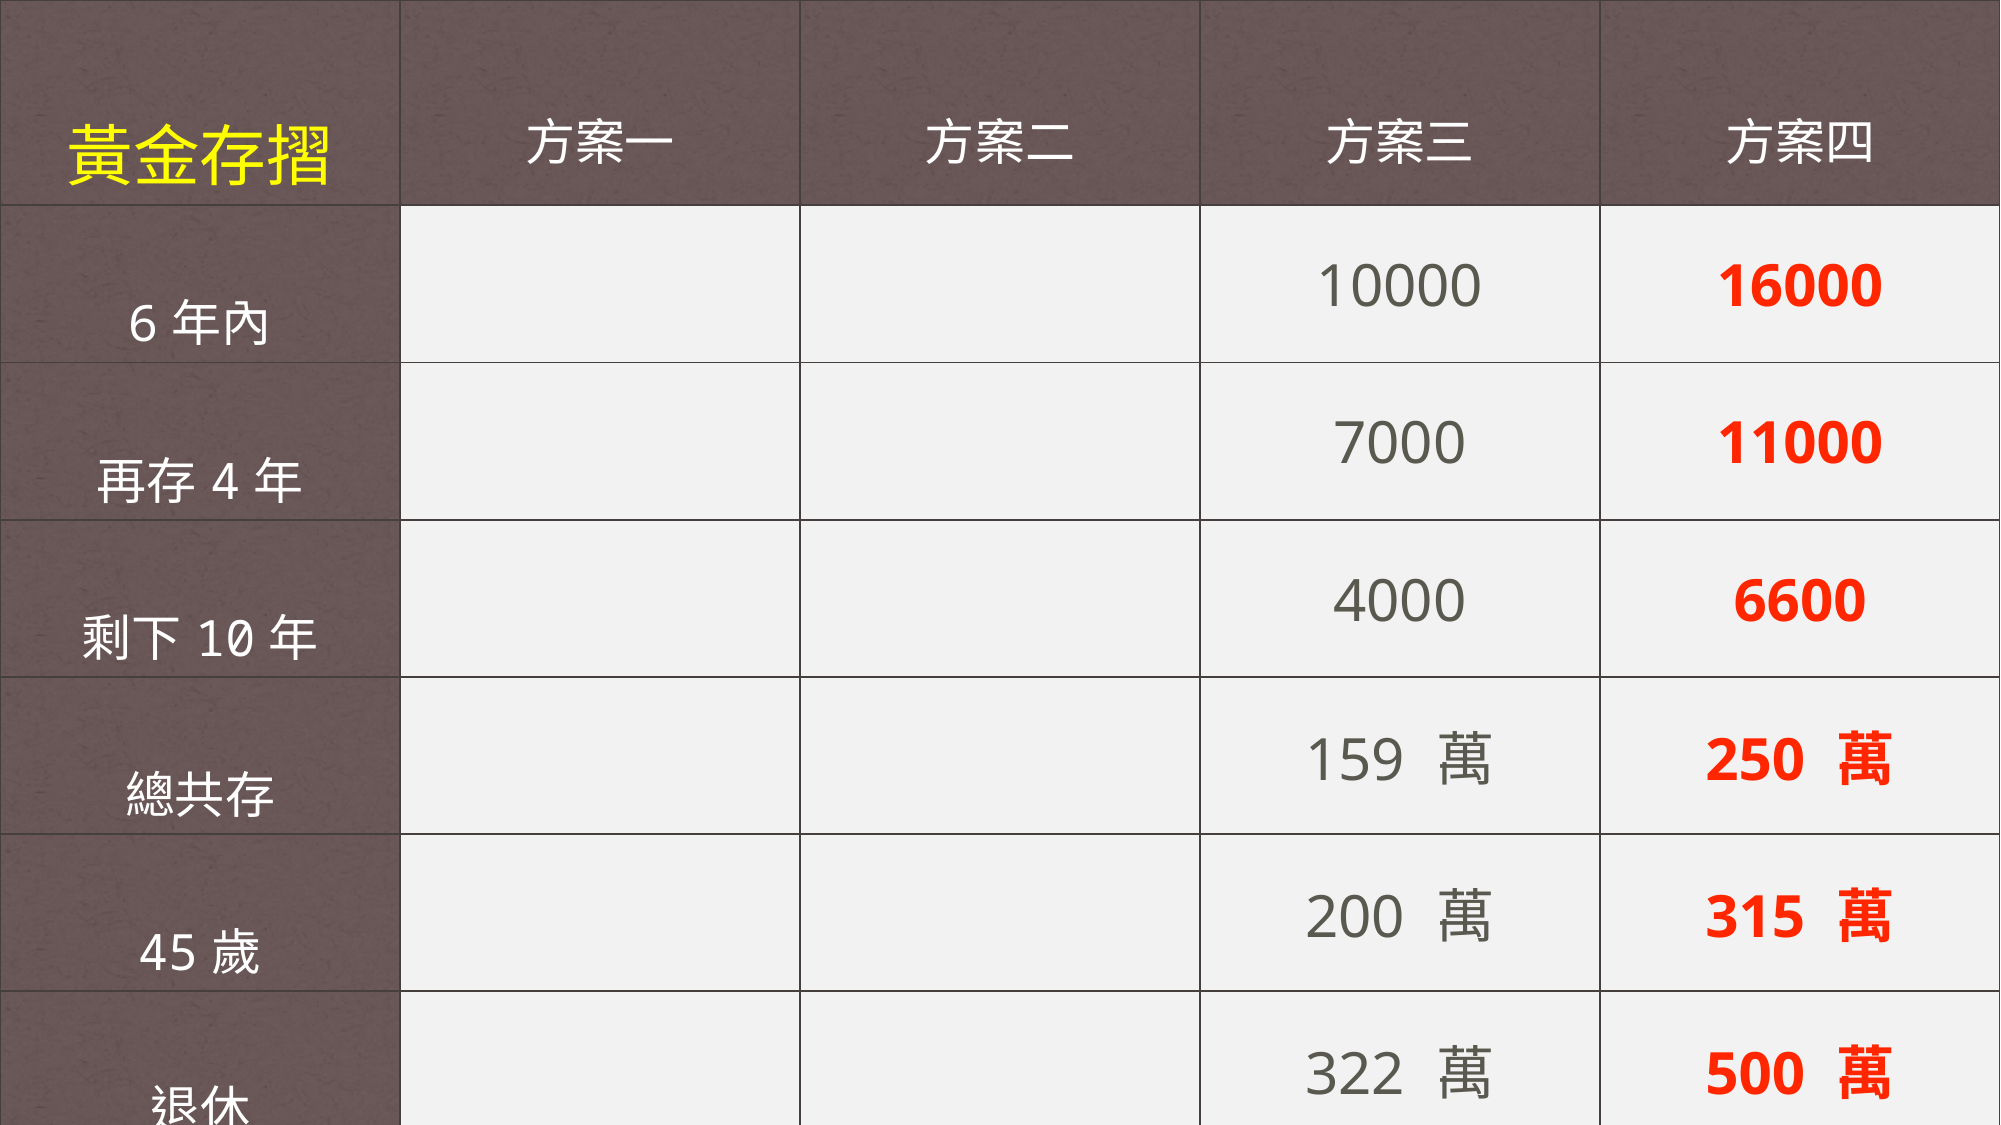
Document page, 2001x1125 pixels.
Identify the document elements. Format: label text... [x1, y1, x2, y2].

table_header 黃金存摺 [1, 1, 399, 204]
table_cell 159 萬 [1201, 678, 1599, 833]
table_cell 200 萬 [1201, 835, 1599, 990]
table_cell [401, 678, 799, 833]
table_header 方案二 [801, 1, 1199, 204]
table_cell 10000 [1201, 206, 1599, 362]
table_cell 11000 [1601, 363, 1999, 519]
table_cell [801, 835, 1199, 990]
table_cell [801, 521, 1199, 676]
table_cell 500 萬 [1601, 992, 1999, 1125]
table_cell 45歲 [1, 835, 399, 990]
table_header 方案三 [1201, 1, 1599, 204]
table_cell [801, 363, 1199, 519]
table_cell [401, 835, 799, 990]
table_cell [401, 206, 799, 362]
table_cell 再存4年 [1, 363, 399, 519]
table_cell [801, 678, 1199, 833]
table_cell 6年內 [1, 206, 399, 362]
table_cell 7000 [1201, 363, 1599, 519]
table_cell [401, 363, 799, 519]
table_cell 16000 [1601, 206, 1999, 362]
table_cell 250 萬 [1601, 678, 1999, 833]
table_cell 總共存 [1, 678, 399, 833]
table_cell 315 萬 [1601, 835, 1999, 990]
table_cell [401, 521, 799, 676]
table_cell [801, 206, 1199, 362]
table_header 方案一 [401, 1, 799, 204]
table_cell 6600 [1601, 521, 1999, 676]
table_cell 剩下10年 [1, 521, 399, 676]
table_cell [401, 992, 799, 1125]
table_cell 退休 [1, 992, 399, 1125]
table_cell [801, 992, 1199, 1125]
table_header 方案四 [1601, 1, 1999, 204]
table_cell 4000 [1201, 521, 1599, 676]
table_cell 322 萬 [1201, 992, 1599, 1125]
